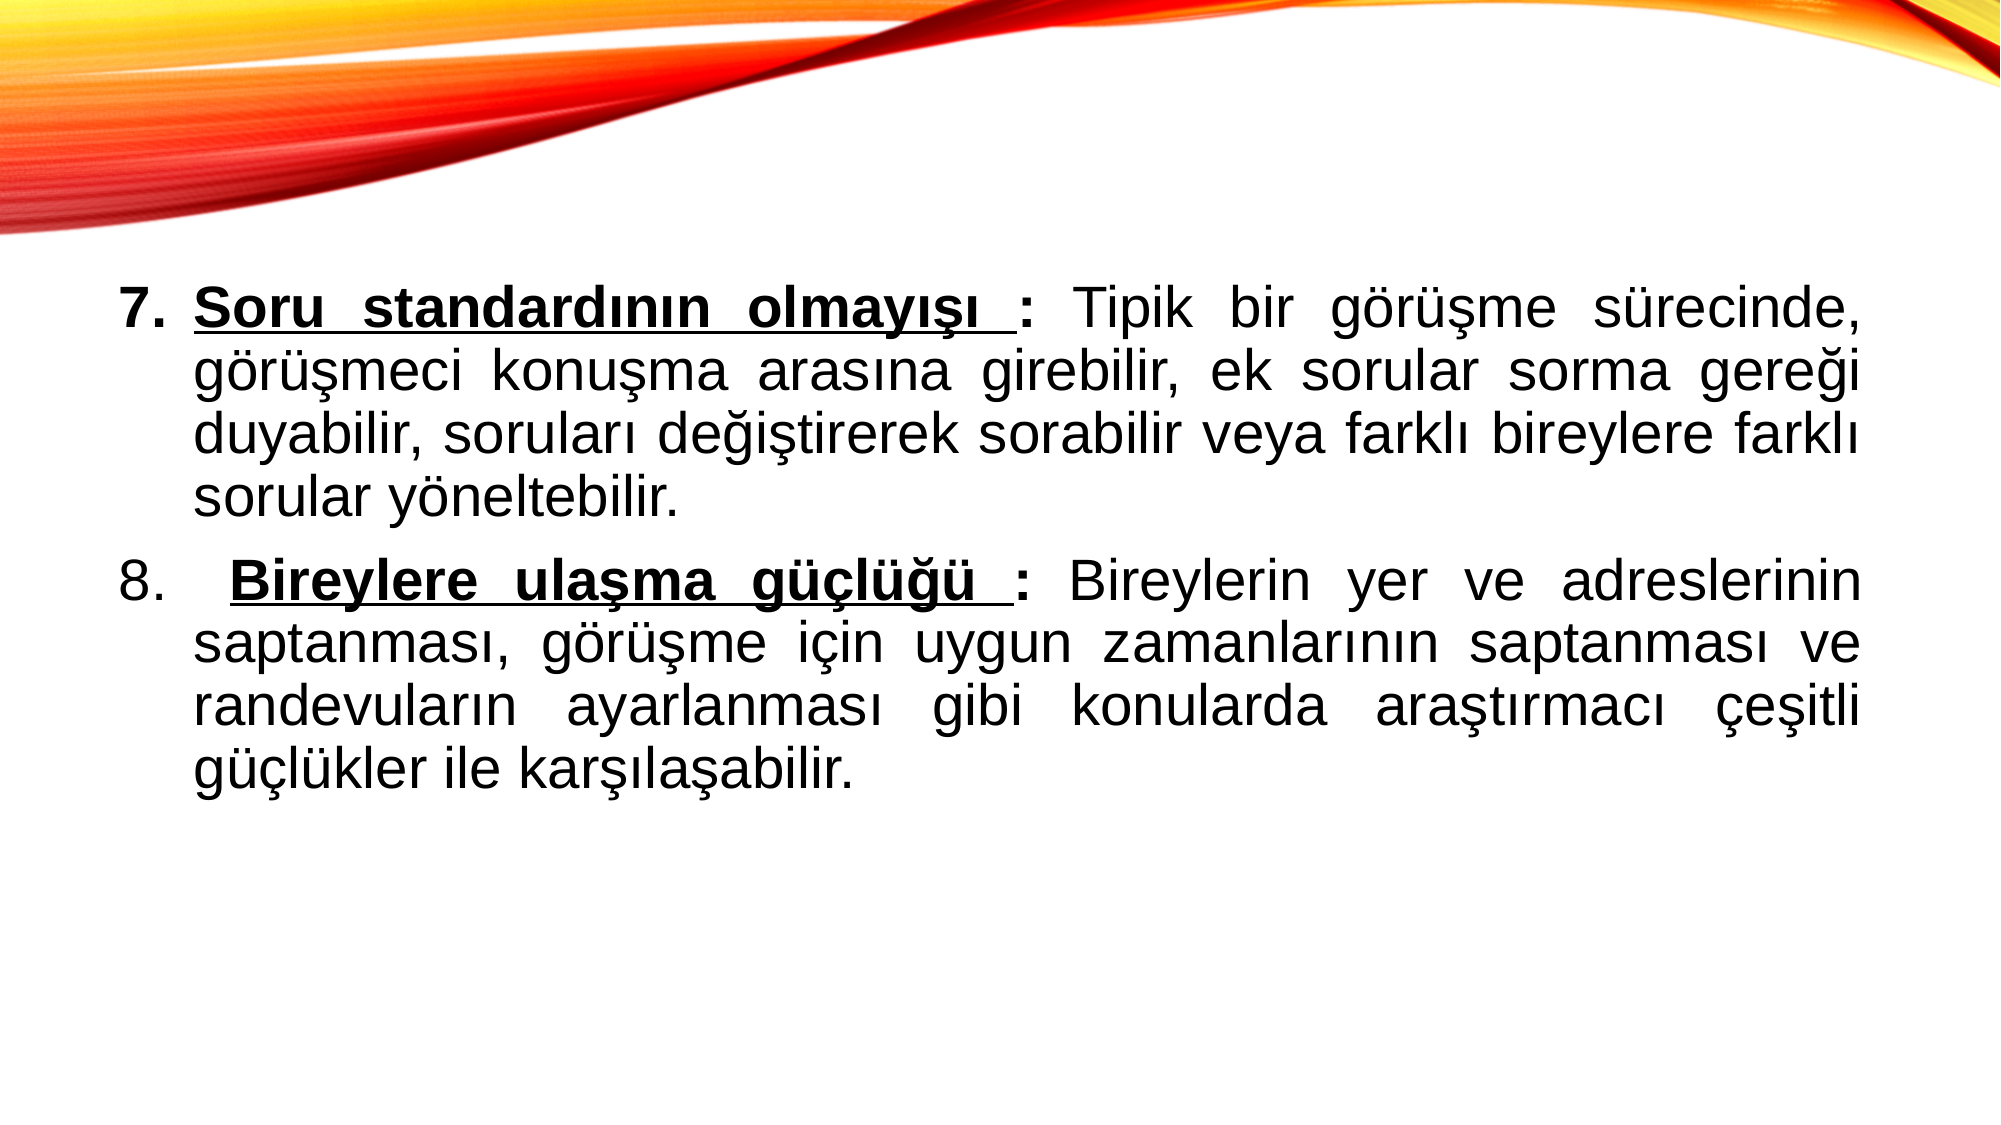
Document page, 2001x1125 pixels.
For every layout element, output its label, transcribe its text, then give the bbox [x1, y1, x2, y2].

list Soru standardının olmayışı : Tipik bir görüşme sürecinde, görüşmeci konuşma arasına girebilir, ek sorular sorma gereği duyabilir, soruları değiştirerek sorabilir veya farklı bireylere farklı sorular yöneltebilir. Bireylere ulaşma güçlüğü : Bireylerin yer ve adreslerinin saptanması, görüşme için uygun zamanlarının saptanması ve randevuların ayarlanması gibi konularda araştırmacı çeşitli güçlükler ile karşılaşabilir. [103, 270, 1879, 931]
picture [0, 0, 2000, 237]
